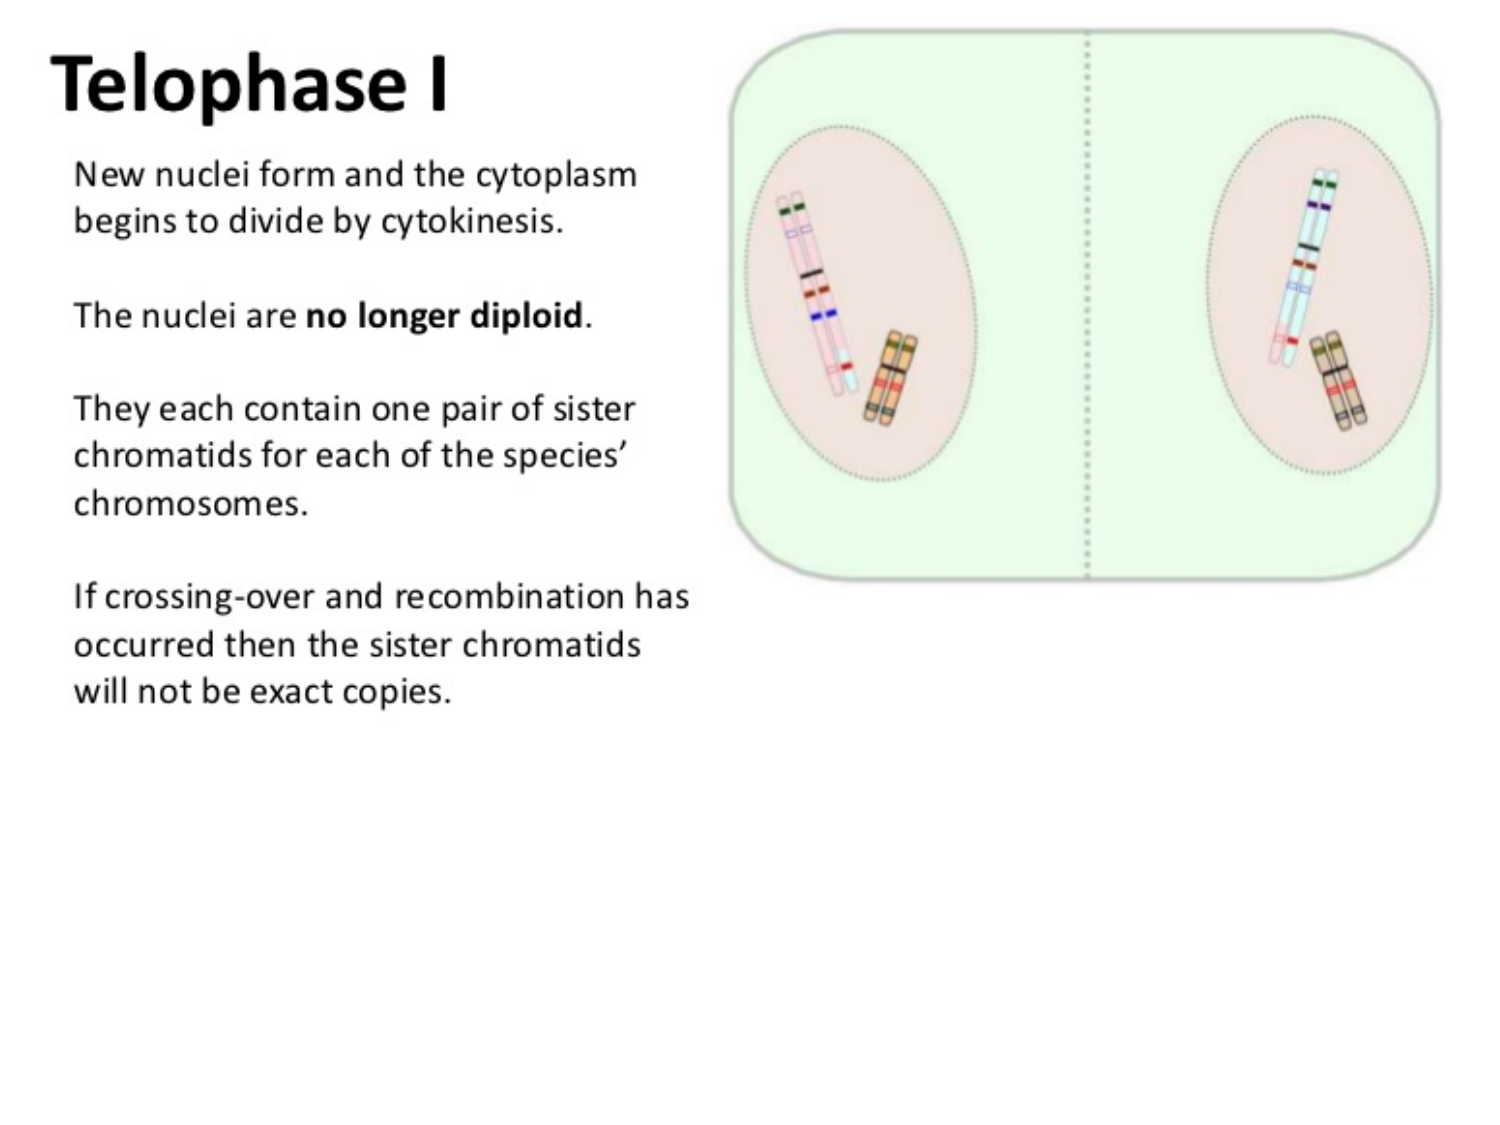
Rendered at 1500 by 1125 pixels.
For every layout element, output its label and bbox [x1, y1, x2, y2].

picture [37, 24, 1446, 938]
